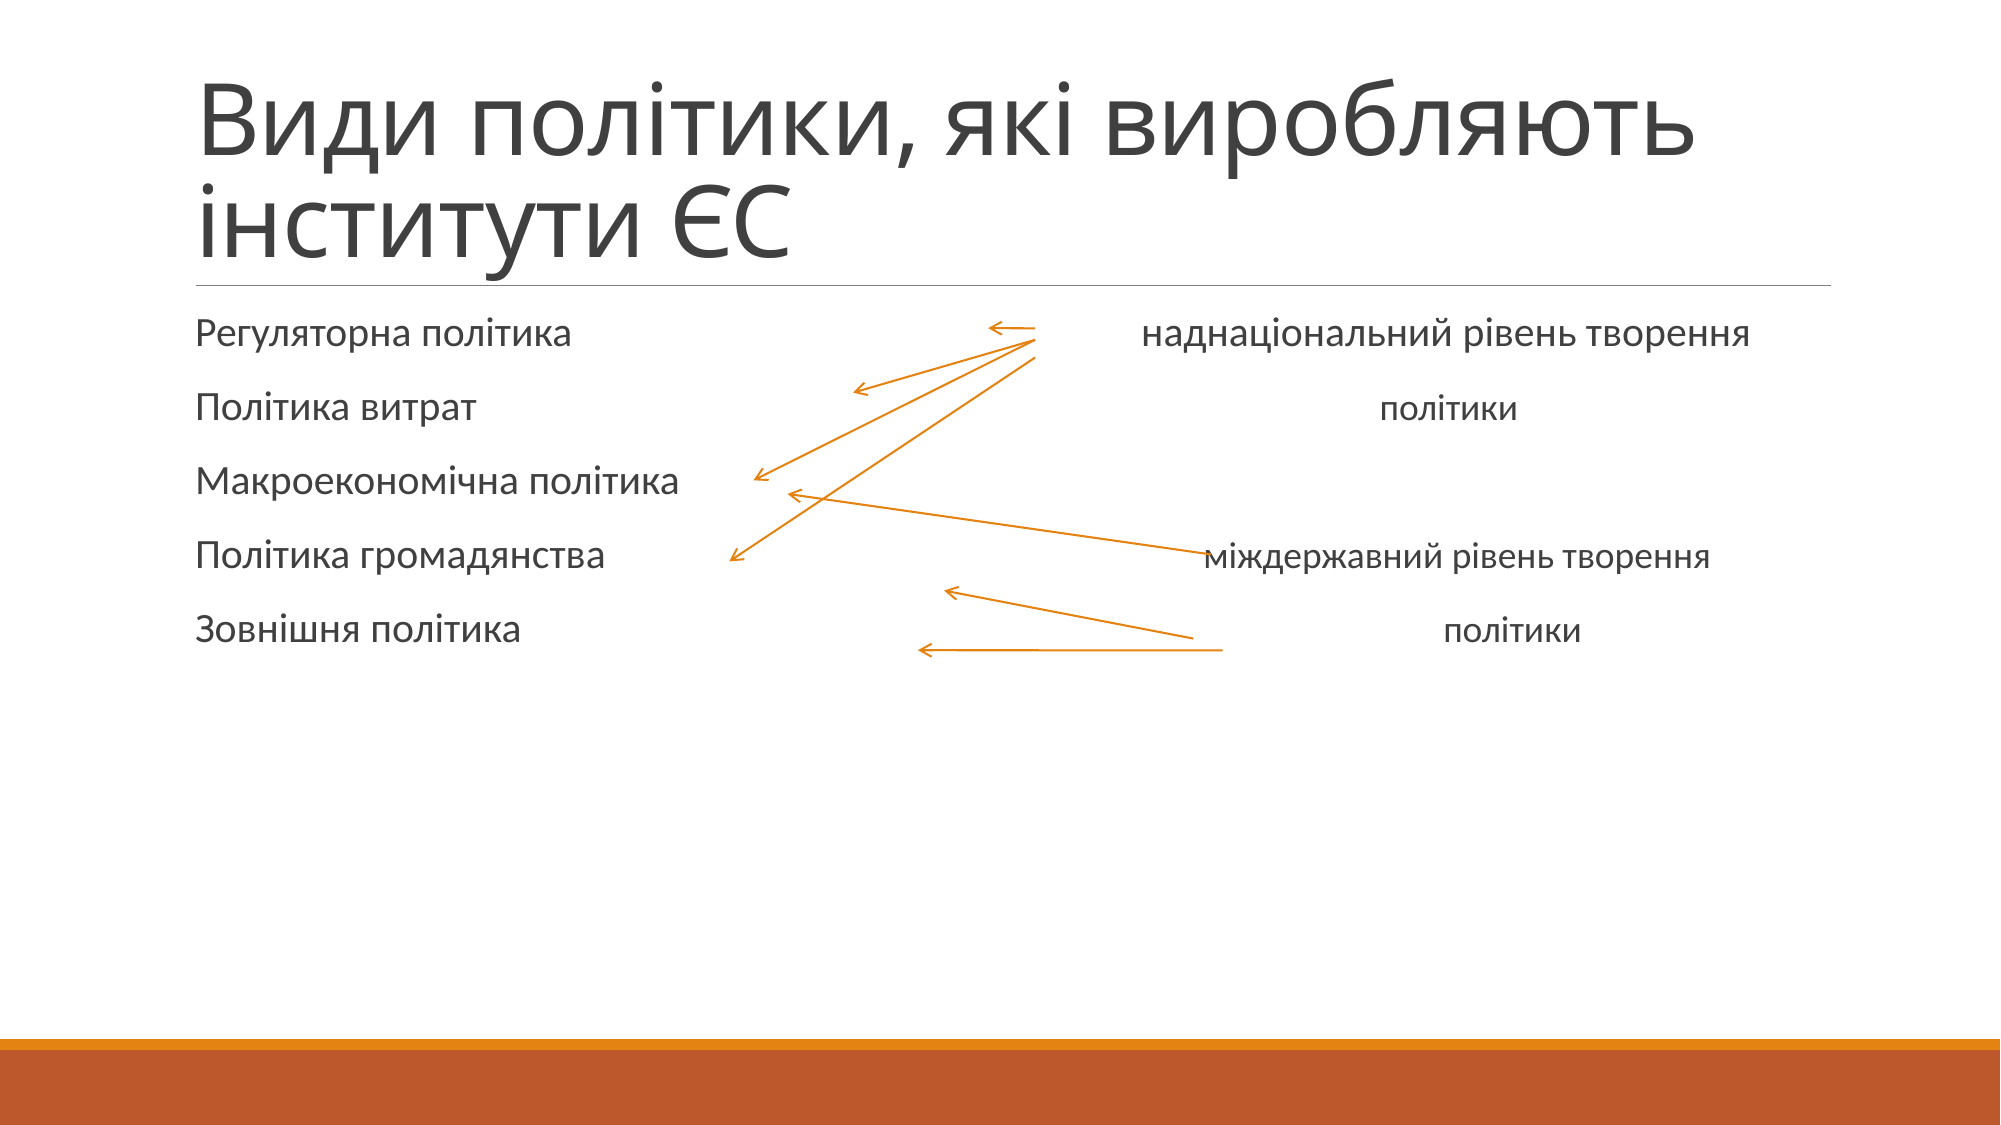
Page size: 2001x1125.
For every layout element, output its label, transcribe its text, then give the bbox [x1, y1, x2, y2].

title Види політики, які виробляють інститути ЄС [180, 47, 1830, 285]
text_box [753, 339, 1036, 481]
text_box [728, 357, 789, 562]
list Регуляторна політика наднаціональний рівень творення Політика витрат політики Макроекономічна політика Політика громадянства міждержавний рівень творення Зовнішня політика політики [180, 302, 1830, 963]
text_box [943, 590, 1194, 639]
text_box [786, 493, 1212, 555]
